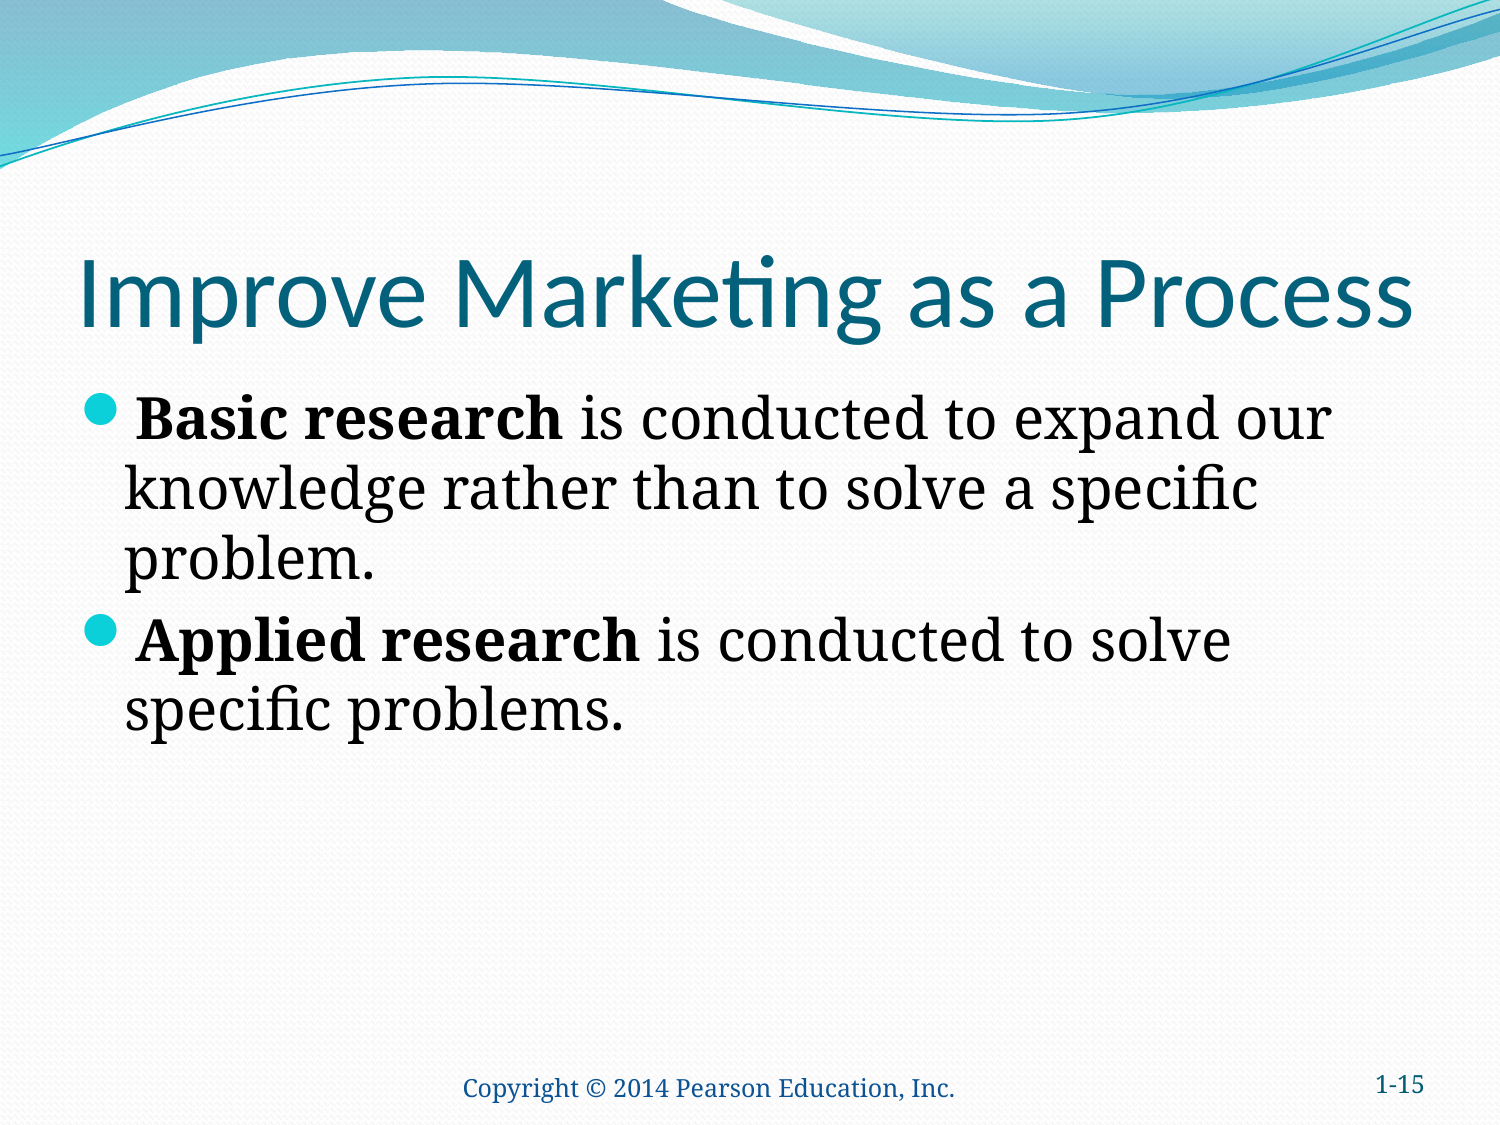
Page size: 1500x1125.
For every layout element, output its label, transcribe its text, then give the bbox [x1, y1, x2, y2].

footer Copyright © 2014 Pearson Education, Inc. [437, 1042, 988, 1103]
title Improve Marketing as a Process [76, 160, 1428, 349]
slide_number 1-15 [1299, 1042, 1425, 1103]
list Basic research is conducted to expand our knowledge rather than to solve a specific problem. Applied research is conducted to solve specific problems. [64, 373, 1416, 1094]
